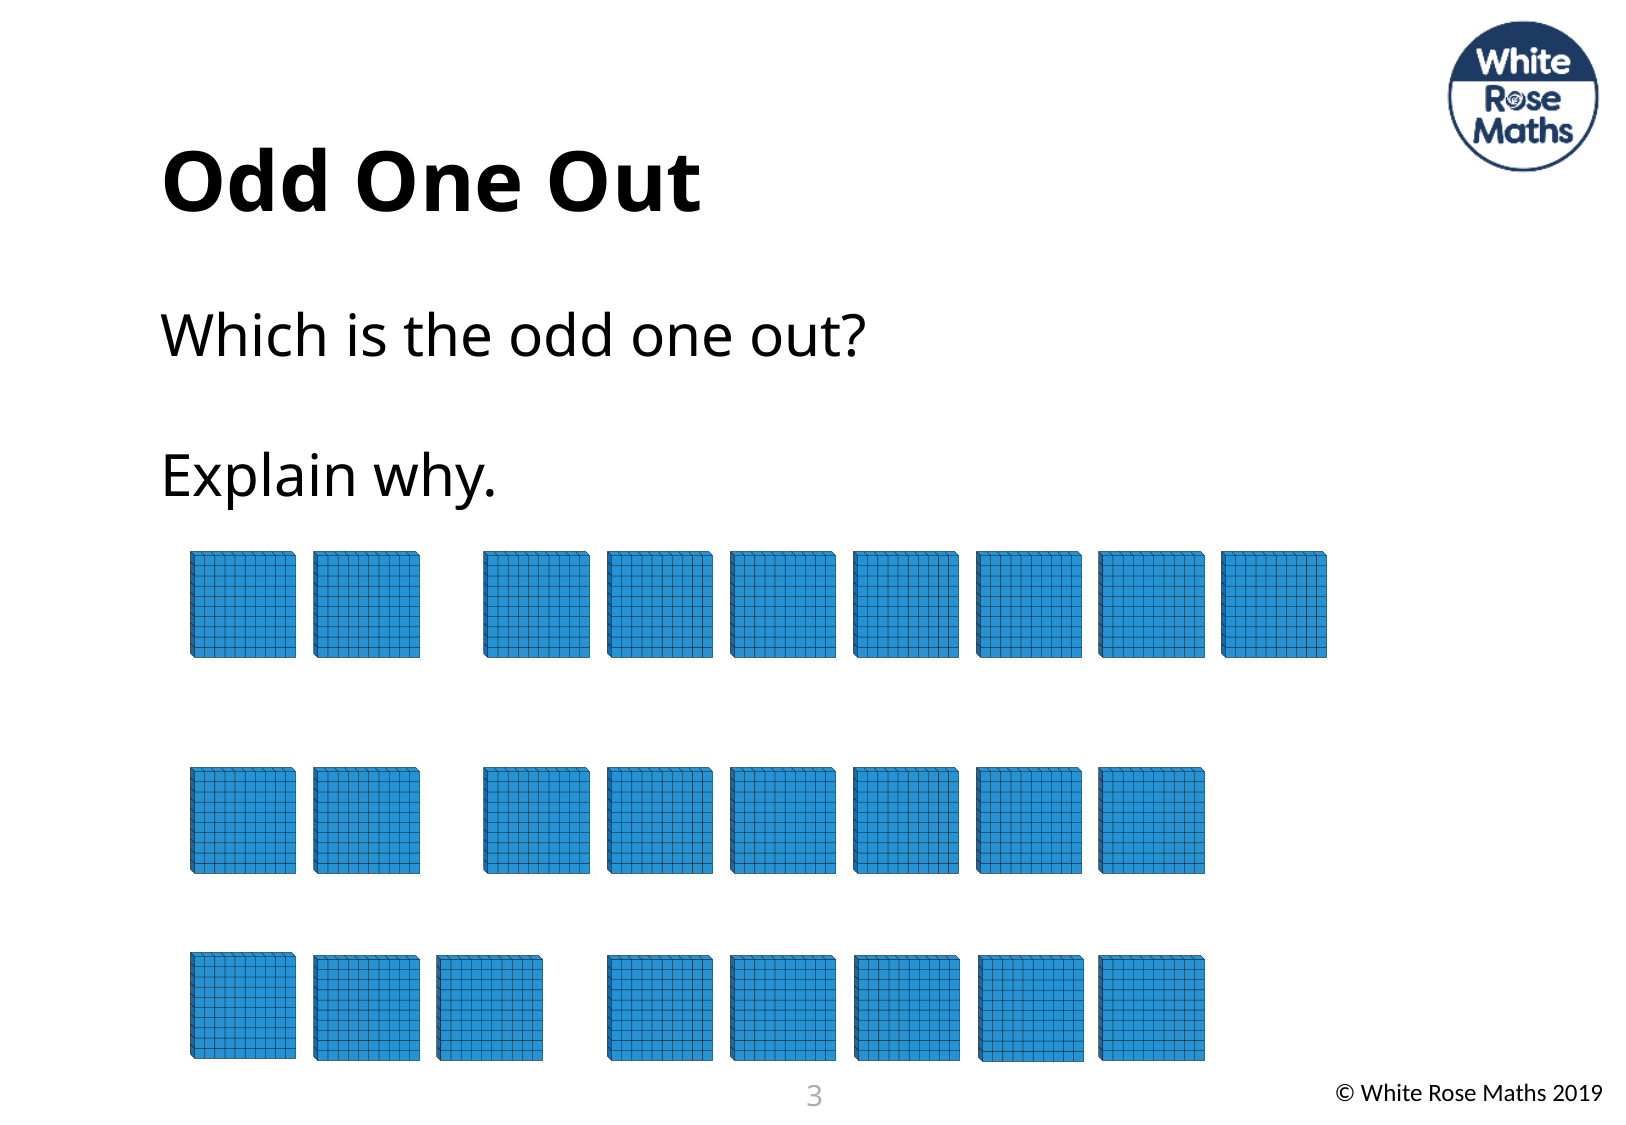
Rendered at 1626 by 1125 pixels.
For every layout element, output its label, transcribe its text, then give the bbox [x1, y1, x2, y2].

picture [973, 951, 1087, 1066]
picture [849, 951, 963, 1065]
picture [602, 547, 716, 662]
picture [1093, 951, 1208, 1065]
picture [1093, 547, 1208, 662]
picture [602, 763, 716, 878]
picture [478, 763, 593, 878]
picture [971, 763, 1085, 878]
picture [308, 763, 423, 878]
picture [725, 547, 839, 662]
picture [308, 547, 423, 662]
picture [308, 951, 423, 1065]
picture [971, 547, 1085, 662]
picture [848, 763, 962, 878]
picture [1444, 17, 1602, 175]
slide_number 3 [776, 1069, 854, 1125]
picture [1216, 547, 1330, 662]
picture [848, 547, 962, 662]
picture [725, 951, 839, 1065]
picture [185, 948, 299, 1063]
picture [431, 951, 546, 1065]
picture [478, 547, 593, 662]
picture [725, 763, 839, 878]
picture [1093, 763, 1208, 878]
picture [185, 763, 299, 878]
picture [185, 547, 299, 662]
picture [602, 951, 716, 1065]
